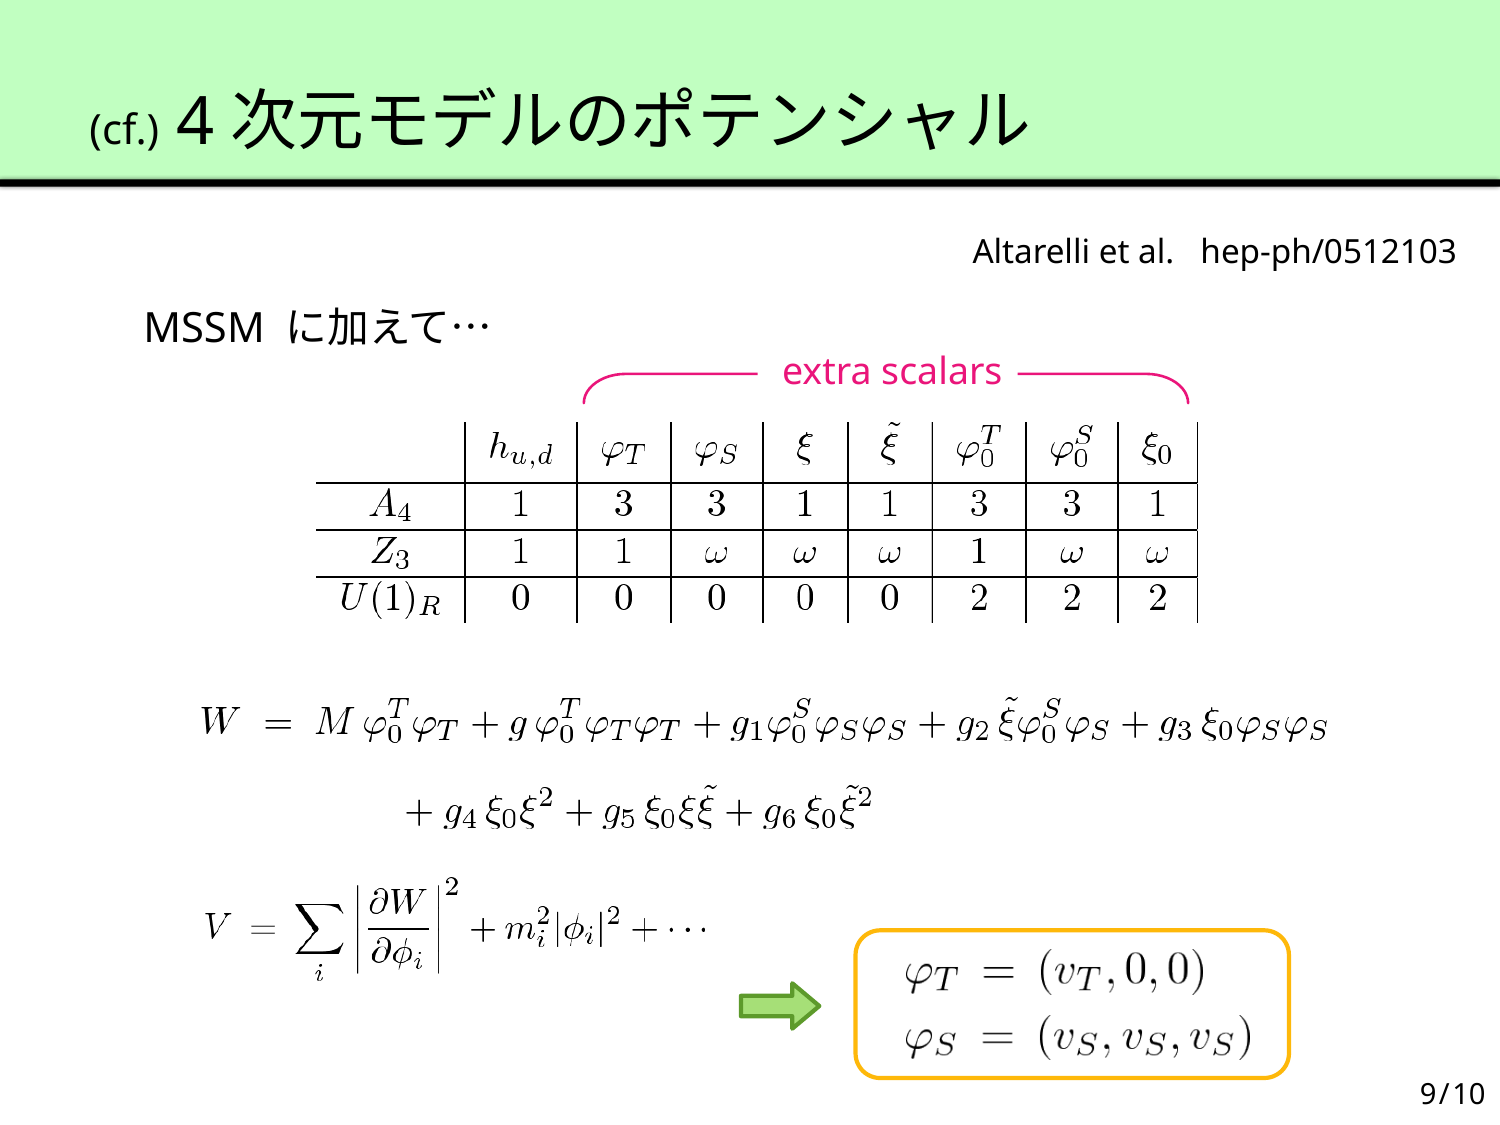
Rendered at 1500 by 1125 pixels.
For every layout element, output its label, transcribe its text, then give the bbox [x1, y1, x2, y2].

text_box Altarelli et al. hep-ph/0512103 [957, 222, 1473, 278]
picture [906, 949, 1203, 995]
picture [201, 697, 1327, 829]
text_box extra scalars [757, 339, 1018, 400]
picture [316, 422, 1198, 623]
text_box [851, 926, 1293, 1082]
text_box MSSM に加えて… [128, 292, 507, 358]
text_box [736, 979, 824, 1033]
text_box [583, 373, 1189, 404]
picture [205, 877, 705, 981]
picture [906, 1015, 1250, 1061]
text_box (cf.) 4次元モデルのポテンシャル [74, 70, 1047, 166]
